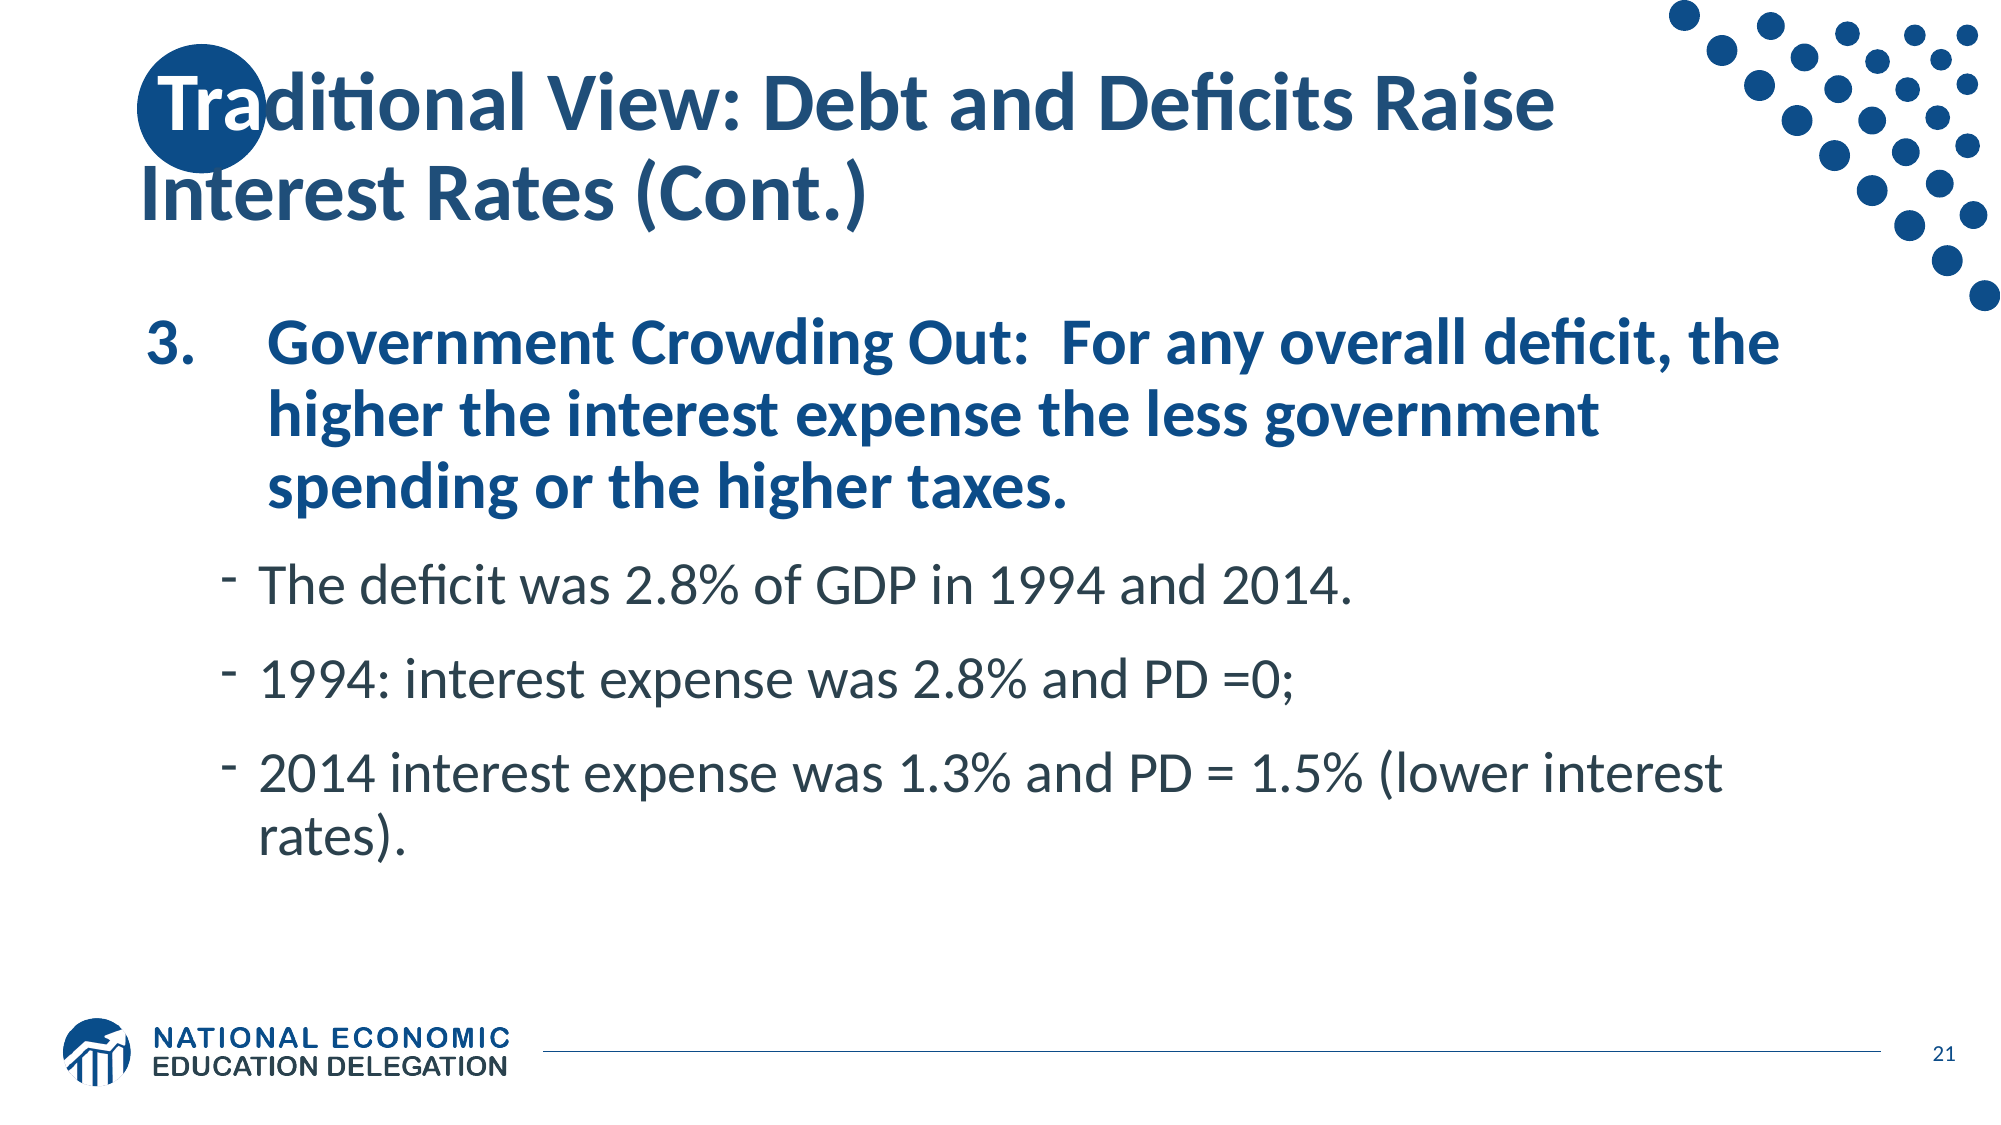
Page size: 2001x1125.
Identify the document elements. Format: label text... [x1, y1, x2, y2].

picture [55, 1013, 520, 1091]
slide_number 21 [1521, 1022, 1972, 1082]
list Government Crowding Out: For any overall deficit, the higher the interest expense the less government spending or the higher taxes. The deficit was 2.8% of GDP in 1994 and 2014. 1994: interest expense was 2.8% and PD =0; 2014 interest expense was 1.3% and PD = 1.5% (lower interest rates). [130, 282, 1870, 997]
title Traditional View: Debt and Deficits Raise Interest Rates (Cont.) [124, 39, 1850, 258]
